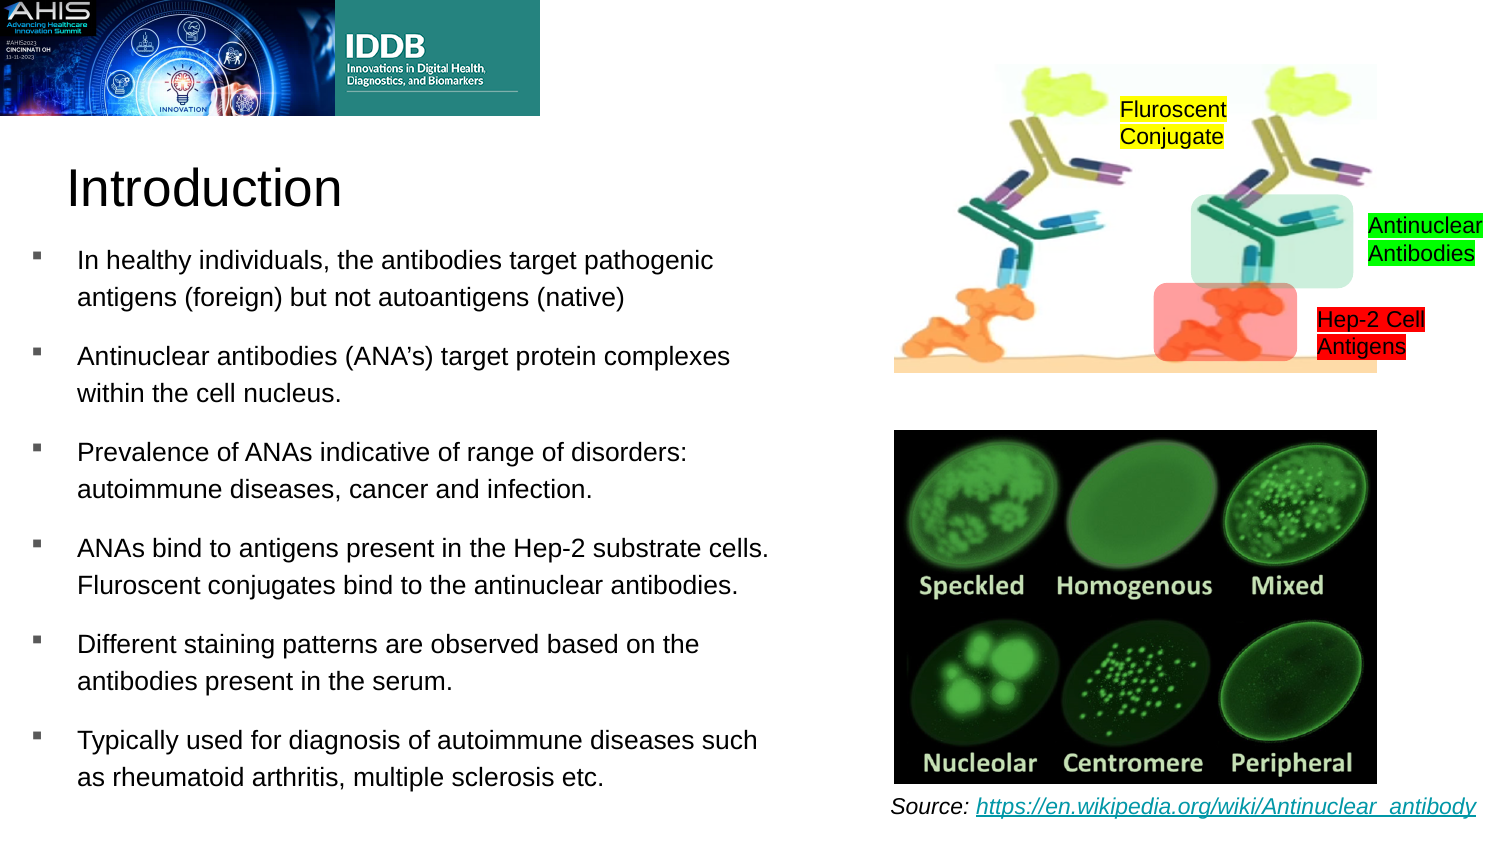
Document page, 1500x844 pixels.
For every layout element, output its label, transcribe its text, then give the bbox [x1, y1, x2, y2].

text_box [894, 64, 1500, 373]
text_box Source: https://en.wikipedia.org/wiki/Antinuclear_antibody [875, 783, 1500, 844]
picture [894, 430, 1377, 784]
picture [0, 0, 540, 116]
list In healthy individuals, the antibodies target pathogenic antigens (foreign) but not autoantigens (native) Antinuclear antibodies (ANA’s) target protein complexes within the cell nucleus. Prevalence of ANAs indicative of range of disorders: autoimmune diseases, cancer and infection. ANAs bind to antigens present in the Hep-2 substrate cells. Fluroscent conjugates bind to the antinuclear antibodies. Different staining patterns are observed based on the antibodies present in the serum. Typically used for diagnosis of autoimmune diseases such as rheumatoid arthritis, multiple sclerosis etc. [16, 223, 795, 844]
title Introduction [51, 138, 889, 233]
